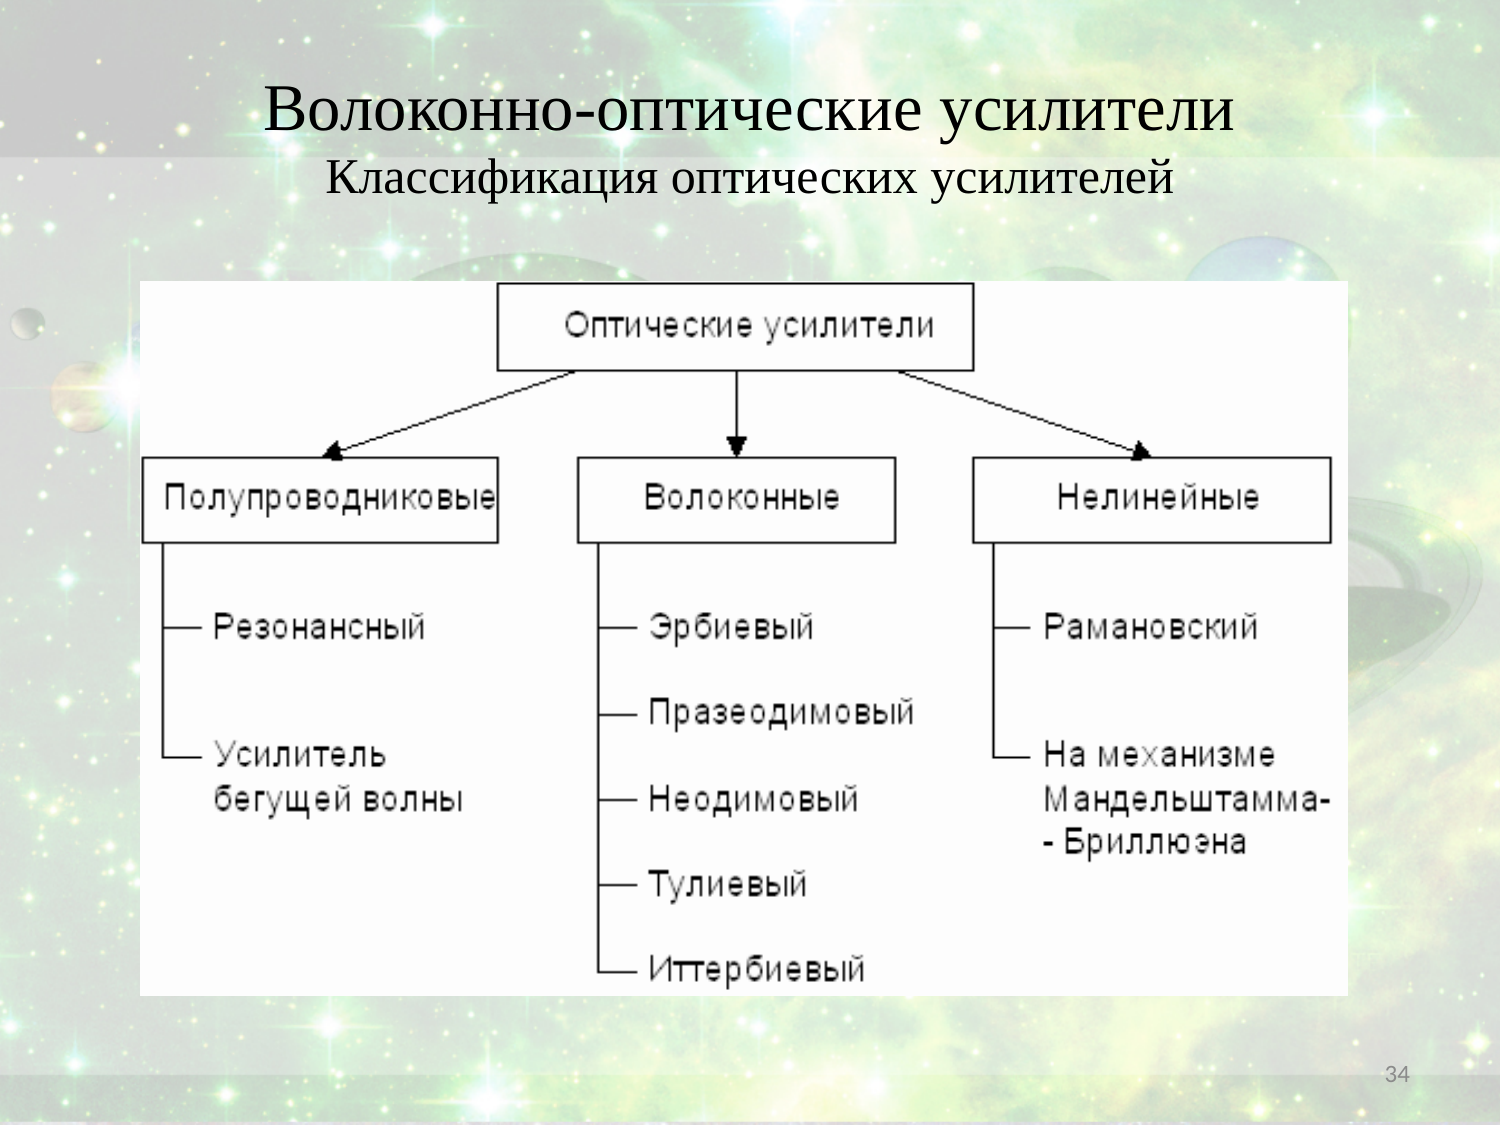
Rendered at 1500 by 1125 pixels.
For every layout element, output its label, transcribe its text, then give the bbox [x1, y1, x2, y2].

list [140, 280, 1348, 997]
picture [0, 0, 1500, 1125]
slide_number 34 [1074, 1042, 1425, 1103]
title Волоконно-оптические усилители Классификация оптических усилителей [75, 45, 1425, 223]
